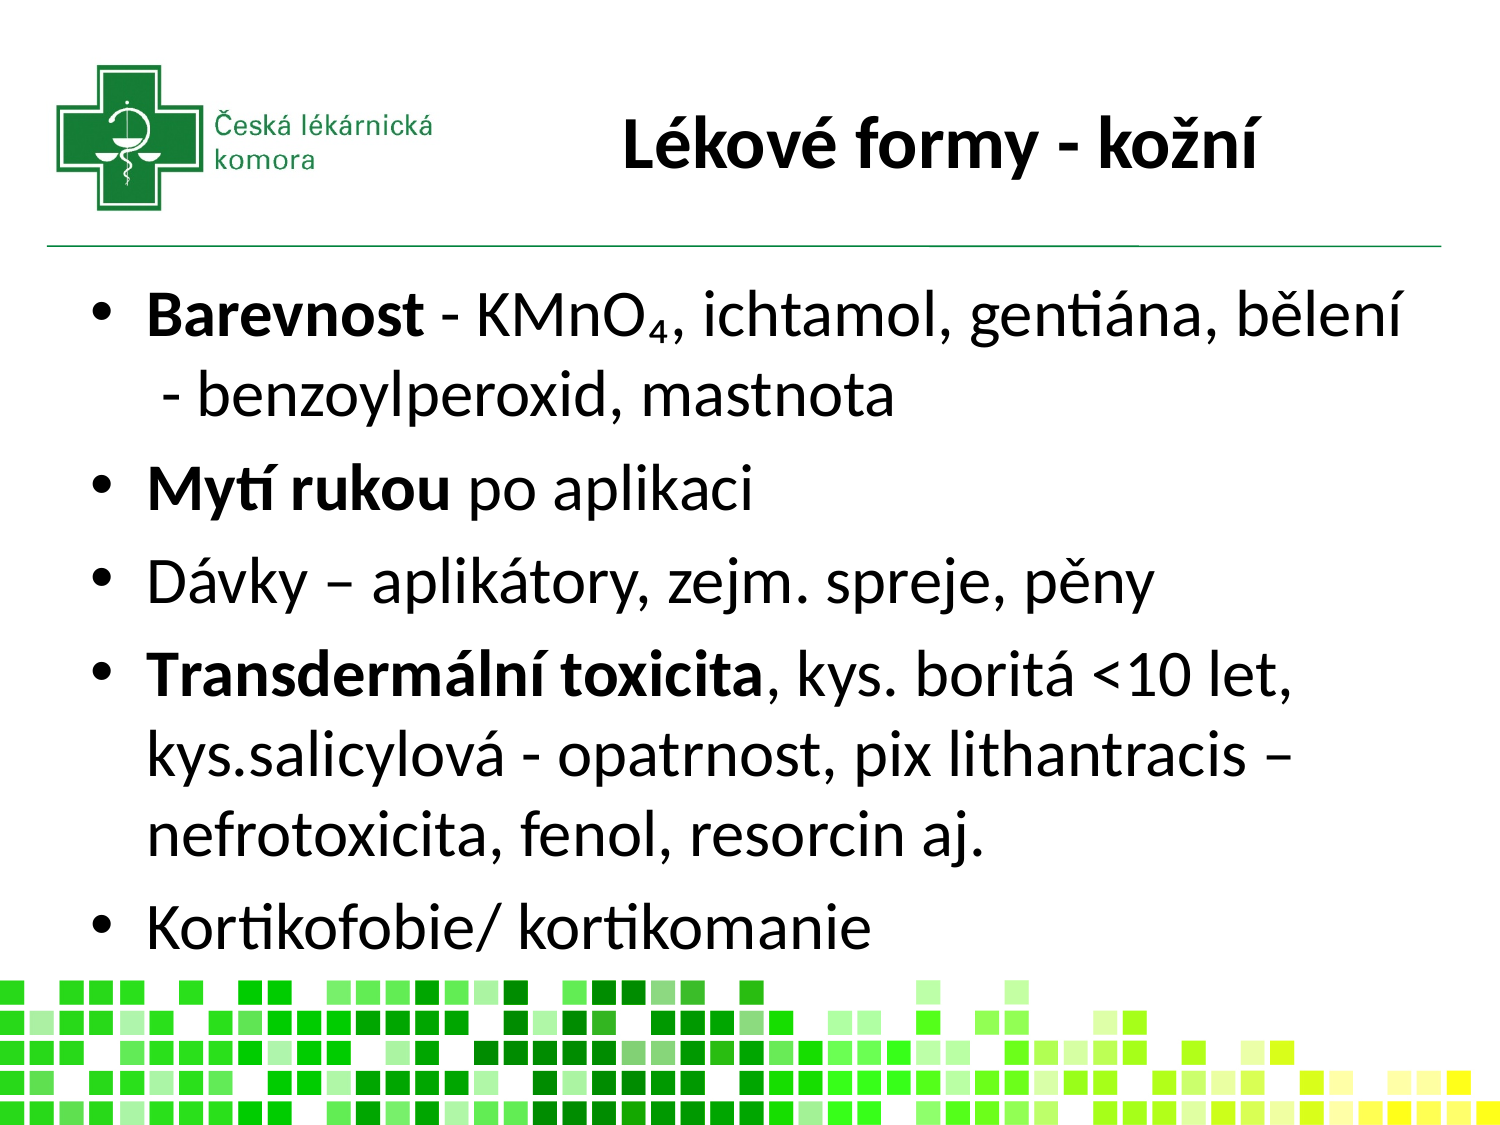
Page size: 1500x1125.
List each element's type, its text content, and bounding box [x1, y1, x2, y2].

title Lékové formy - kožní [457, 45, 1425, 233]
picture [35, 46, 447, 223]
list Barevnost - KMnO₄, ichtamol, gentiána, bělení - benzoylperoxid, mastnota Mytí rukou po aplikaci Dávky – aplikátory, zejm. spreje, pěny Transdermální toxicita, kys. boritá <10 let, kys.salicylová - opatrnost, pix lithantracis – nefrotoxicita, fenol, resorcin aj. Kortikofobie/ kortikomanie [75, 262, 1425, 973]
picture [0, 980, 1500, 1125]
